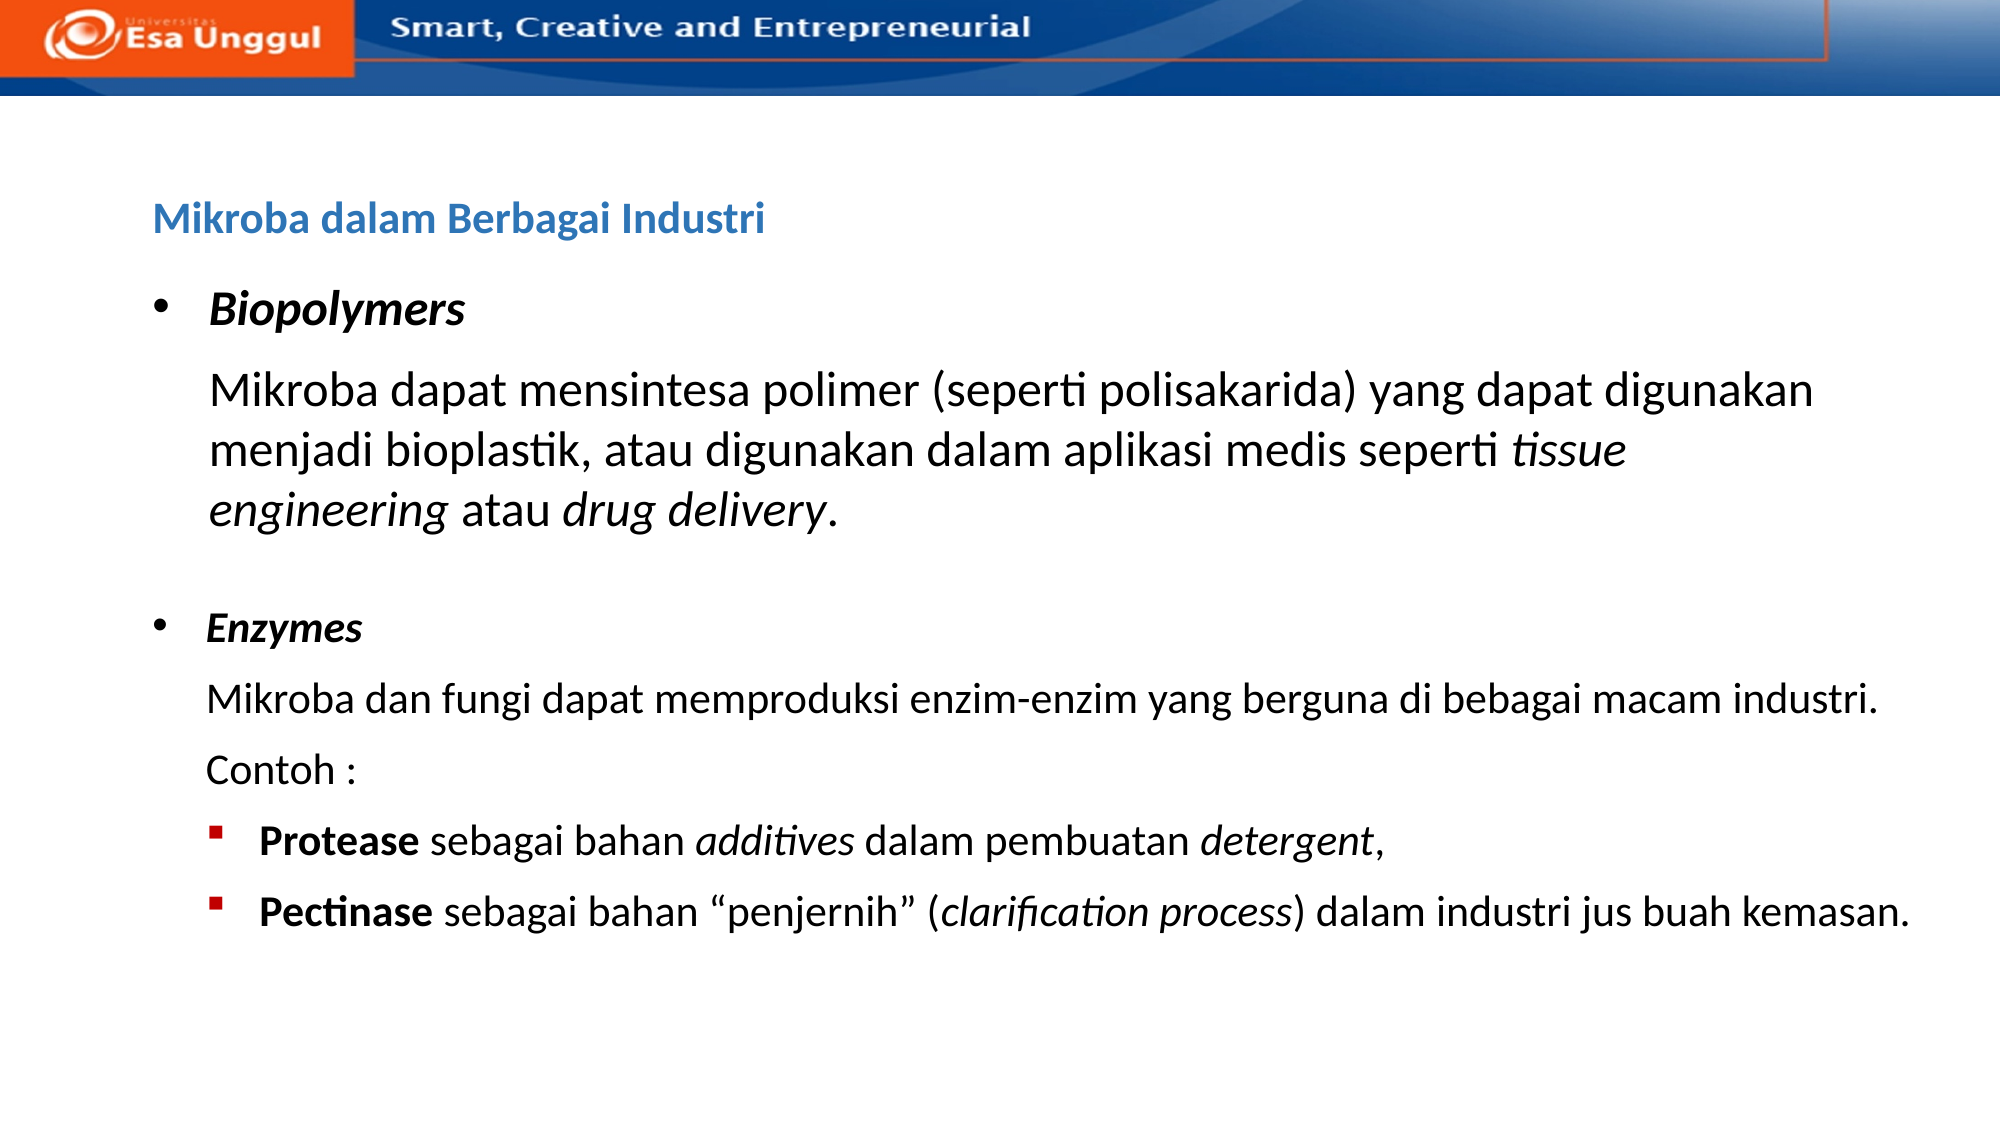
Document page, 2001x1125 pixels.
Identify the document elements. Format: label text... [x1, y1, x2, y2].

text_box Enzymes Mikroba dan fungi dapat memproduksi enzim-enzim yang berguna di bebagai macam industri. Contoh : Protease sebagai bahan additives dalam pembuatan detergent, Pectinase sebagai bahan “penjernih” (clarification process) dalam industri jus buah kemasan. [137, 590, 1936, 1047]
text_box Biopolymers Mikroba dapat mensintesa polimer (seperti polisakarida) yang dapat digunakan menjadi bioplastik, atau digunakan dalam aplikasi medis seperti tissue engineering atau drug delivery. [137, 268, 1863, 590]
text_box Mikroba dalam Berbagai Industri [137, 181, 1863, 251]
picture [0, 0, 2000, 96]
